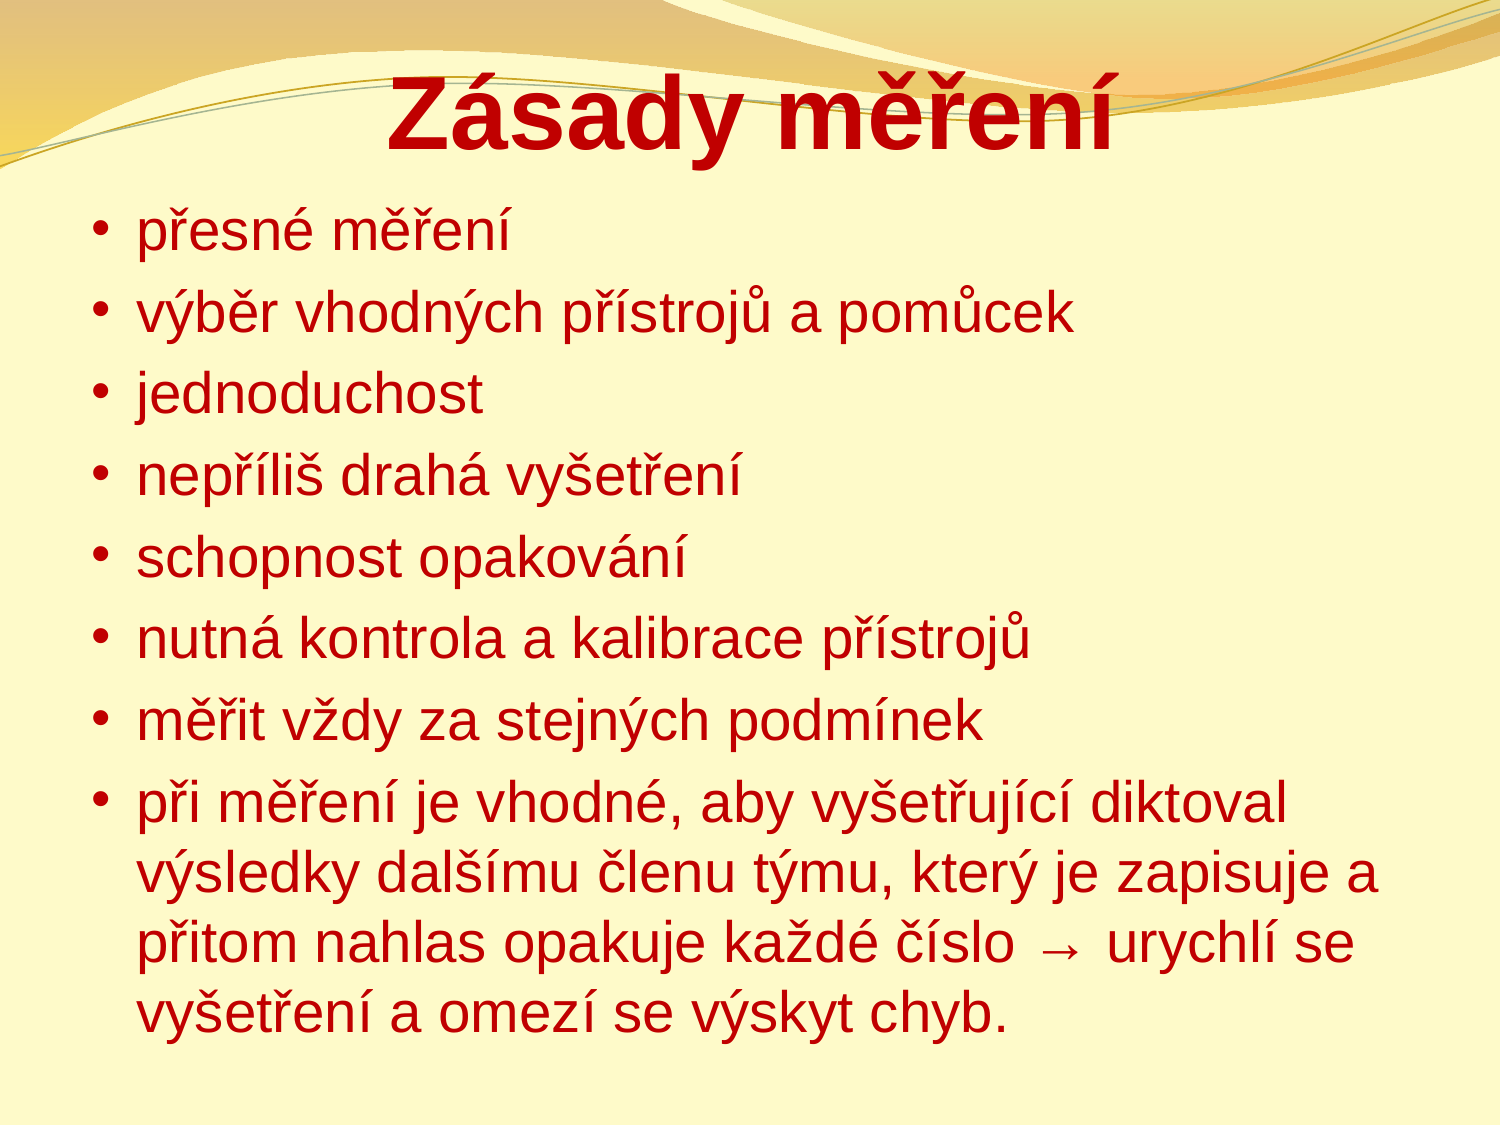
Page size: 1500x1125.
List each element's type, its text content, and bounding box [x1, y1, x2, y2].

title Zásady měření [76, 42, 1427, 171]
list přesné měření výběr vhodných přístrojů a pomůcek jednoduchost nepříliš drahá vyšetření schopnost opakování nutná kontrola a kalibrace přístrojů měřit vždy za stejných podmínek při měření je vhodné, aby vyšetřující diktoval výsledky dalšímu členu týmu, který je zapisuje a přitom nahlas opakuje každé číslo → urychlí se vyšetření a omezí se výskyt chyb. [76, 184, 1427, 1059]
